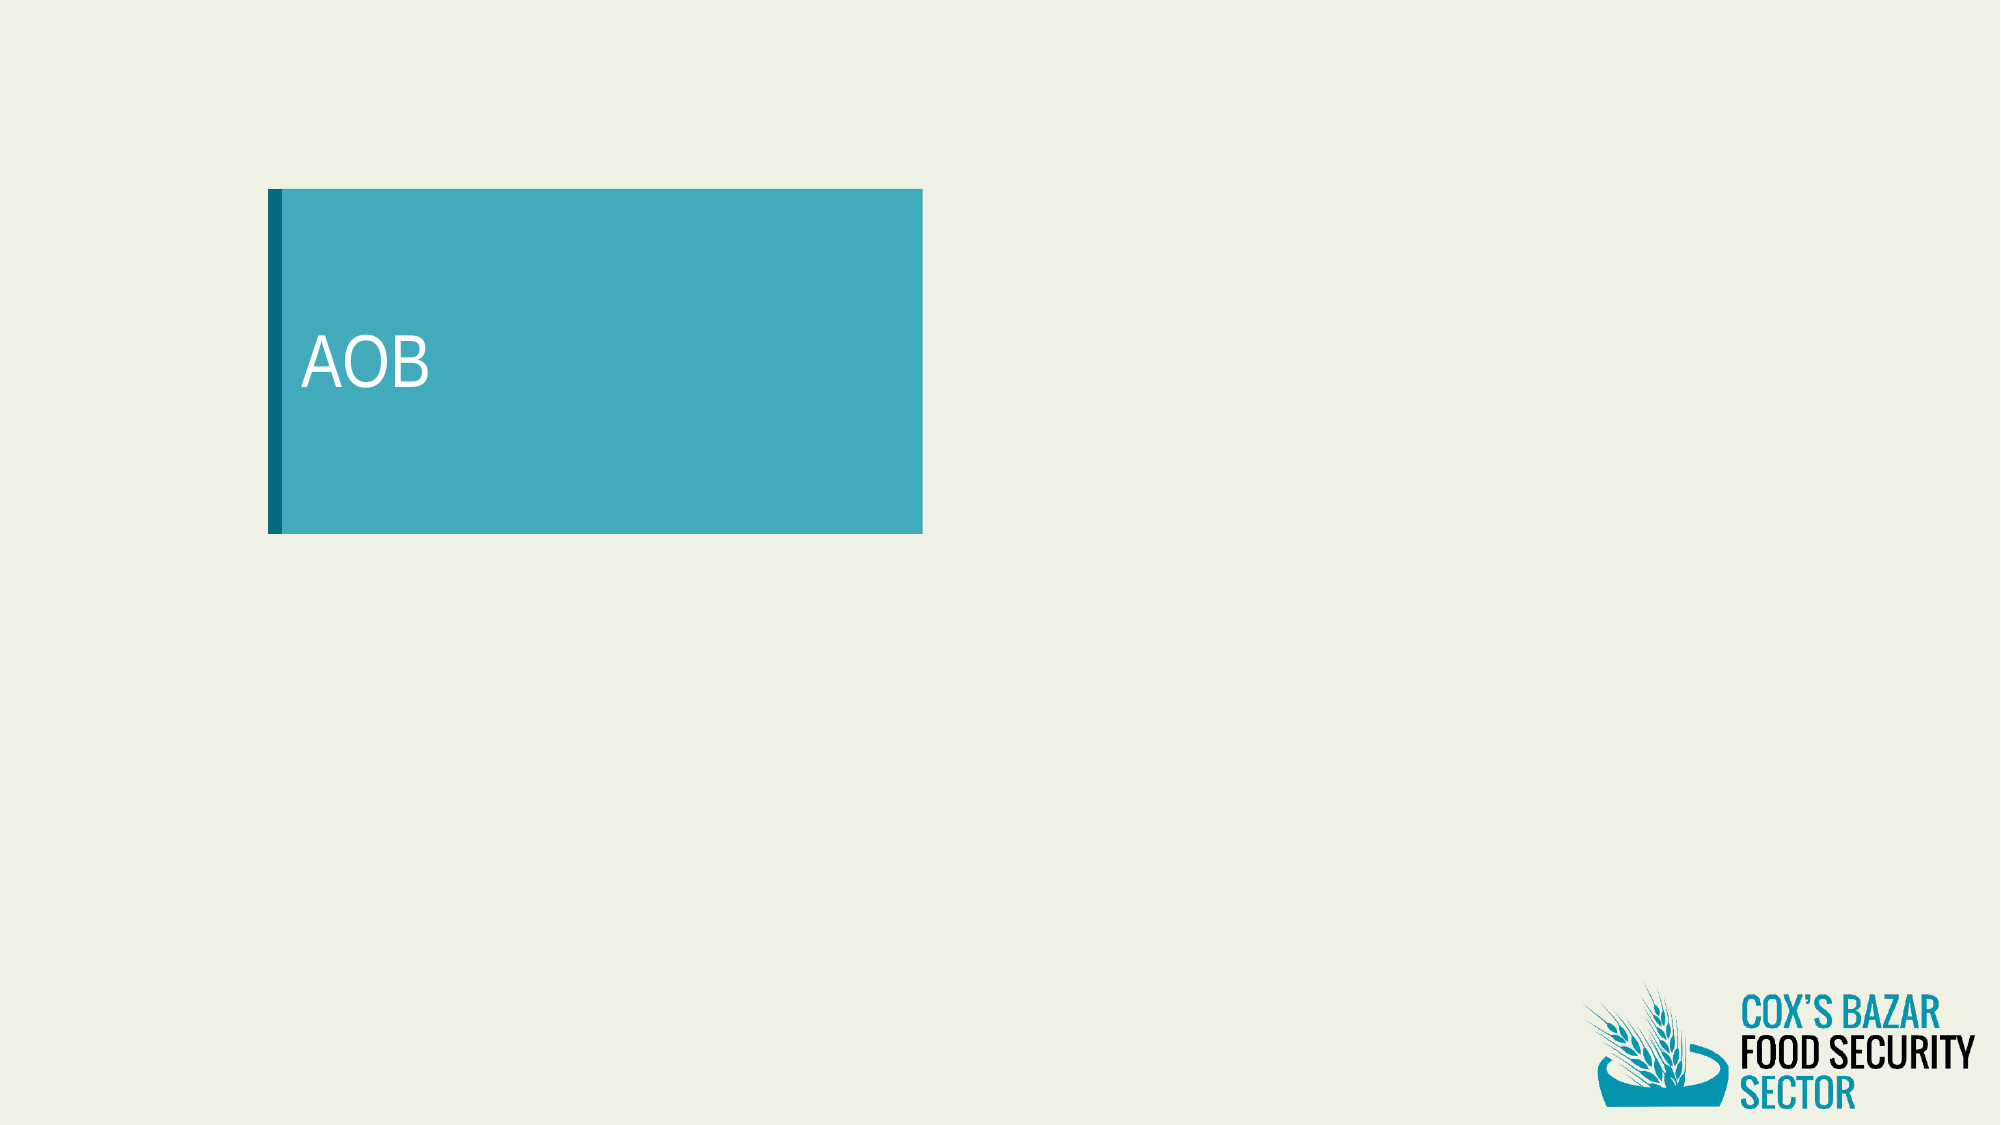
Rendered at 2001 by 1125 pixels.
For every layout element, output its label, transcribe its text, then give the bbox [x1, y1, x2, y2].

picture [1582, 982, 1975, 1109]
list AOB [286, 228, 880, 498]
